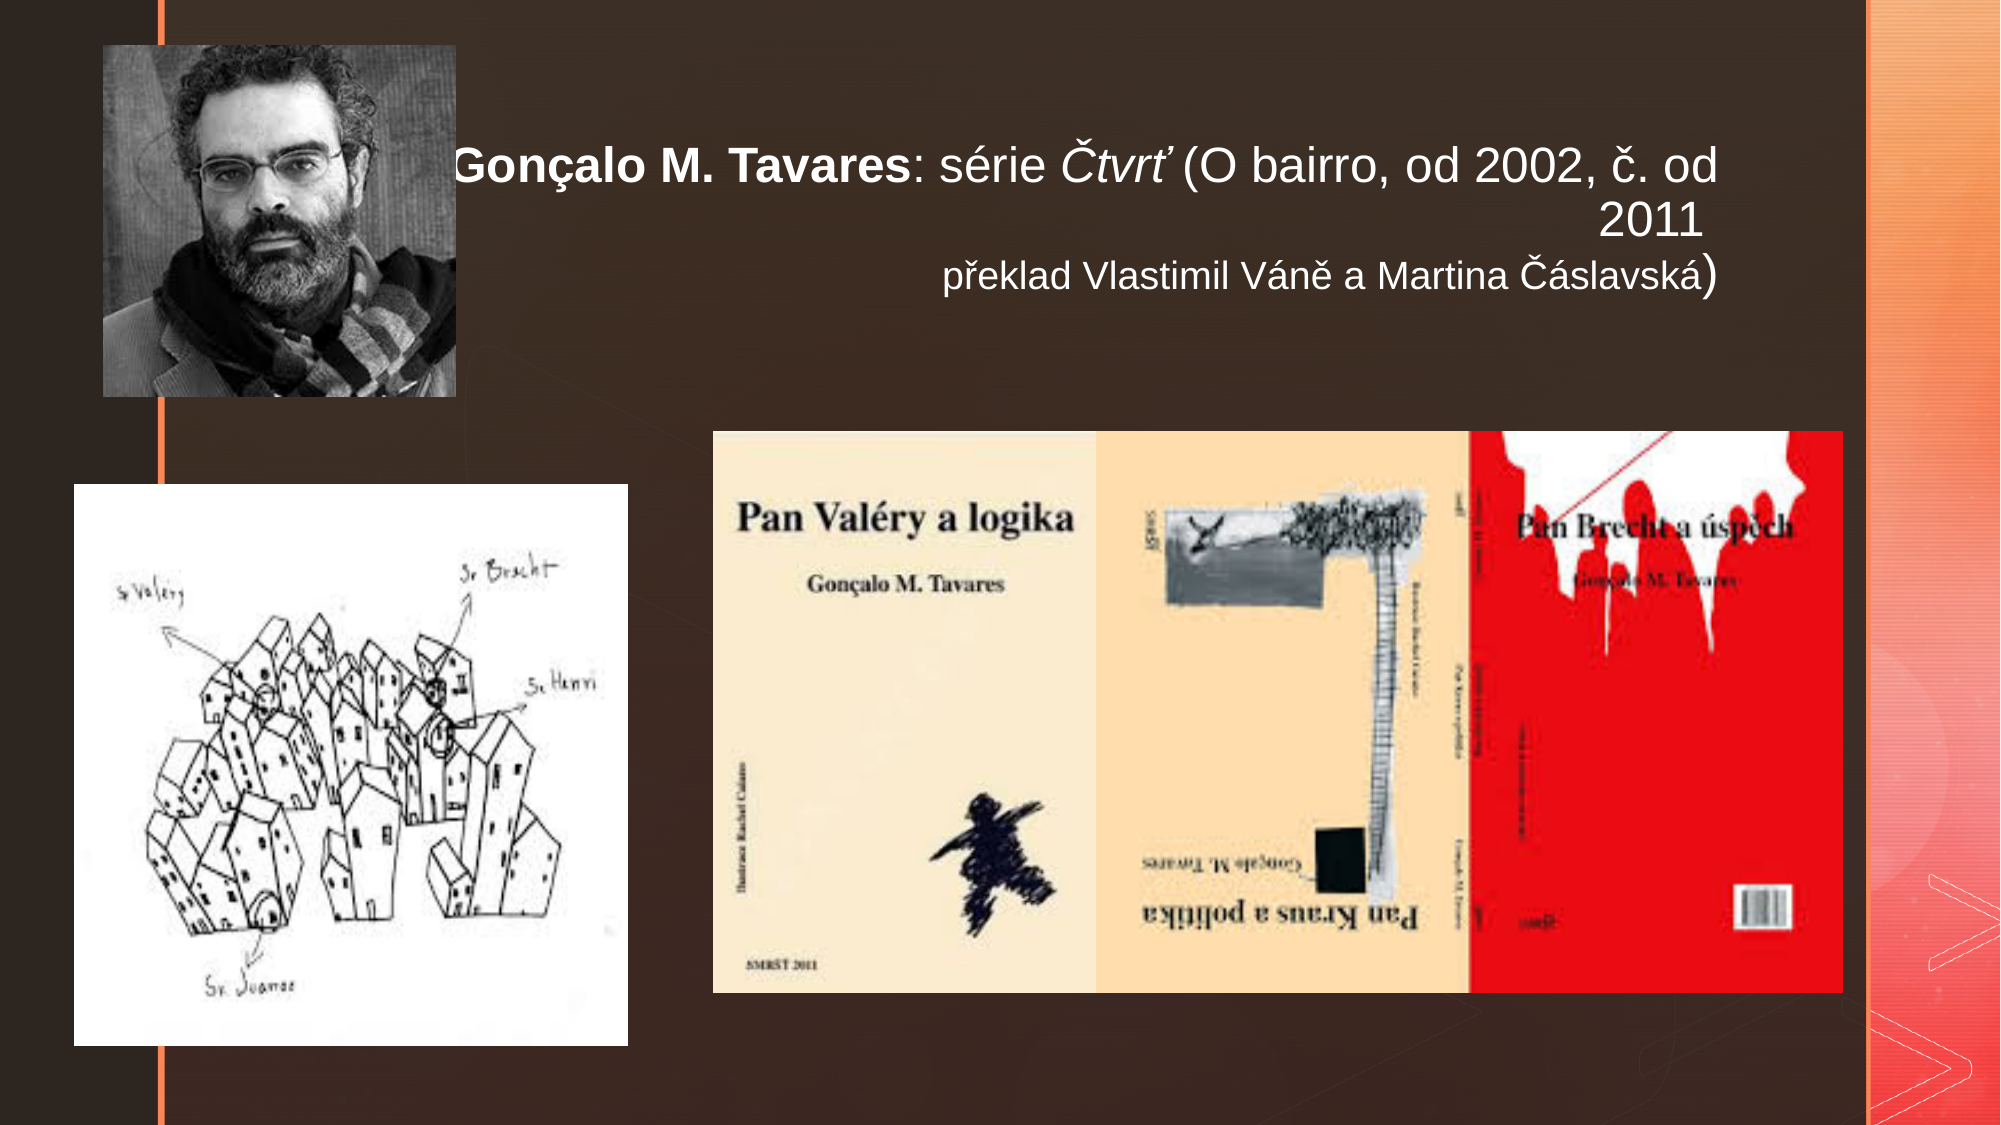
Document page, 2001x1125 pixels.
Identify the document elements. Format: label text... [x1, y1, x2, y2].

picture [1871, 0, 2001, 1125]
picture [1096, 431, 1843, 993]
picture [73, 483, 629, 1046]
title Gonçalo M. Tavares: série Čtvrť (O bairro, od 2002, č. od 2011 překlad Vlastimil Váně a Martina Čáslavská) [456, 132, 1734, 310]
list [712, 431, 1096, 993]
picture [103, 44, 456, 397]
